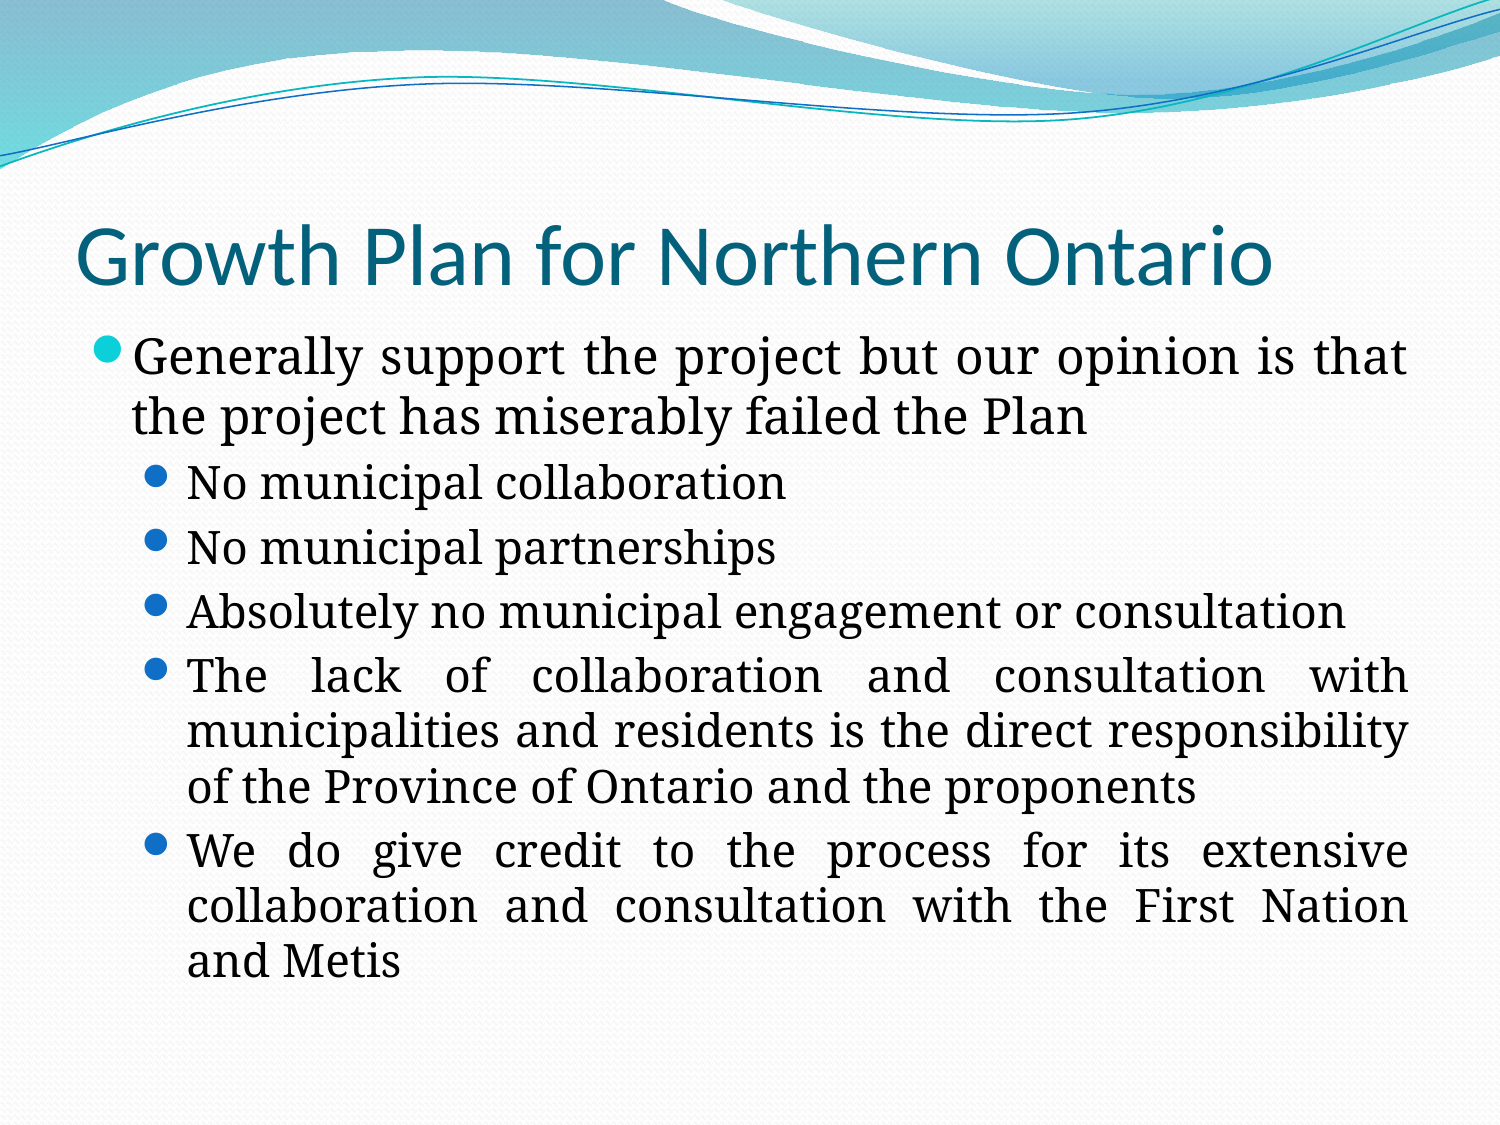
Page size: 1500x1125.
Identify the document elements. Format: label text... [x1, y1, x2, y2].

list Generally support the project but our opinion is that the project has miserably failed the Plan No municipal collaboration No municipal partnerships Absolutely no municipal engagement or consultation The lack of collaboration and consultation with municipalities and residents is the direct responsibility of the Province of Ontario and the proponents We do give credit to the process for its extensive collaboration and consultation with the First Nation and Metis [75, 317, 1425, 1038]
title Growth Plan for Northern Ontario [75, 115, 1425, 303]
